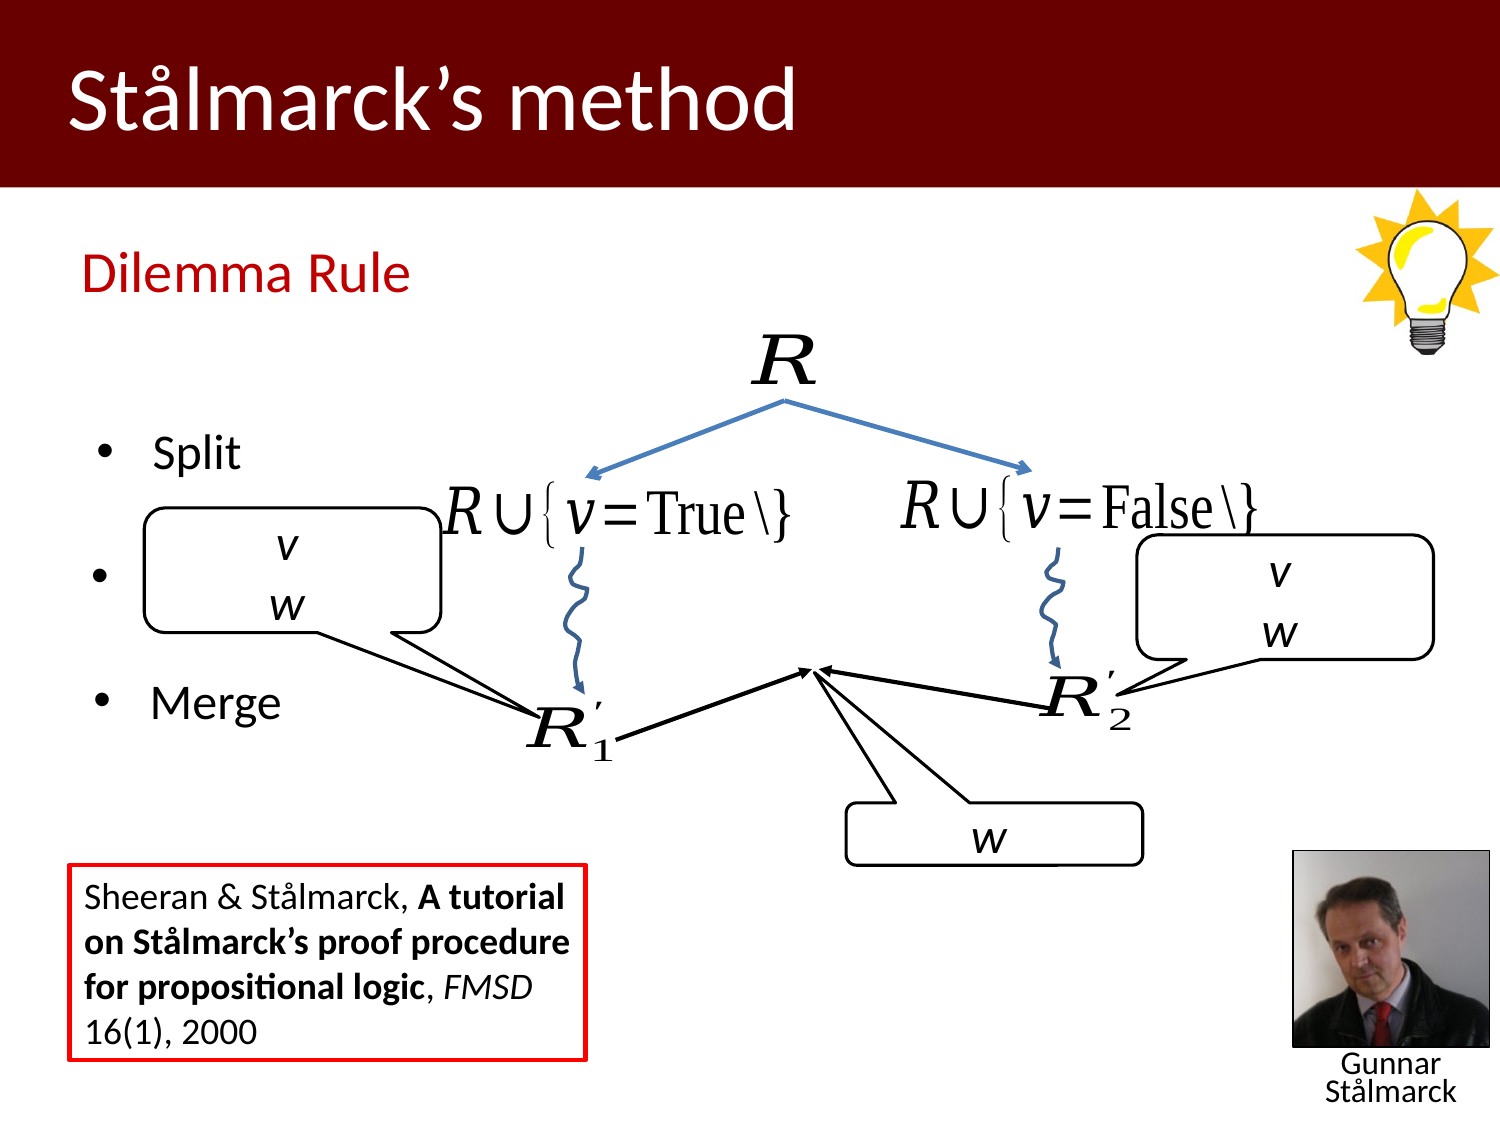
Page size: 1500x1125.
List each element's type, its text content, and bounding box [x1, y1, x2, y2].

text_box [784, 400, 1033, 472]
text_box Merge [78, 661, 298, 737]
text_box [615, 591, 1053, 741]
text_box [1034, 547, 1132, 739]
title Stålmarck’s method [0, 0, 1500, 188]
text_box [522, 546, 618, 770]
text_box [584, 400, 783, 478]
text_box Split [81, 412, 257, 488]
text_box Dilemma Rule [67, 226, 427, 312]
text_box Sheeran & Stålmarck, A tutorial on Stålmarck’s proof procedure for propositional logic, FMSD 16(1), 2000 [69, 865, 586, 1060]
picture [1355, 188, 1500, 355]
text_box Propagate [76, 537, 142, 613]
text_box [1293, 850, 1489, 1117]
